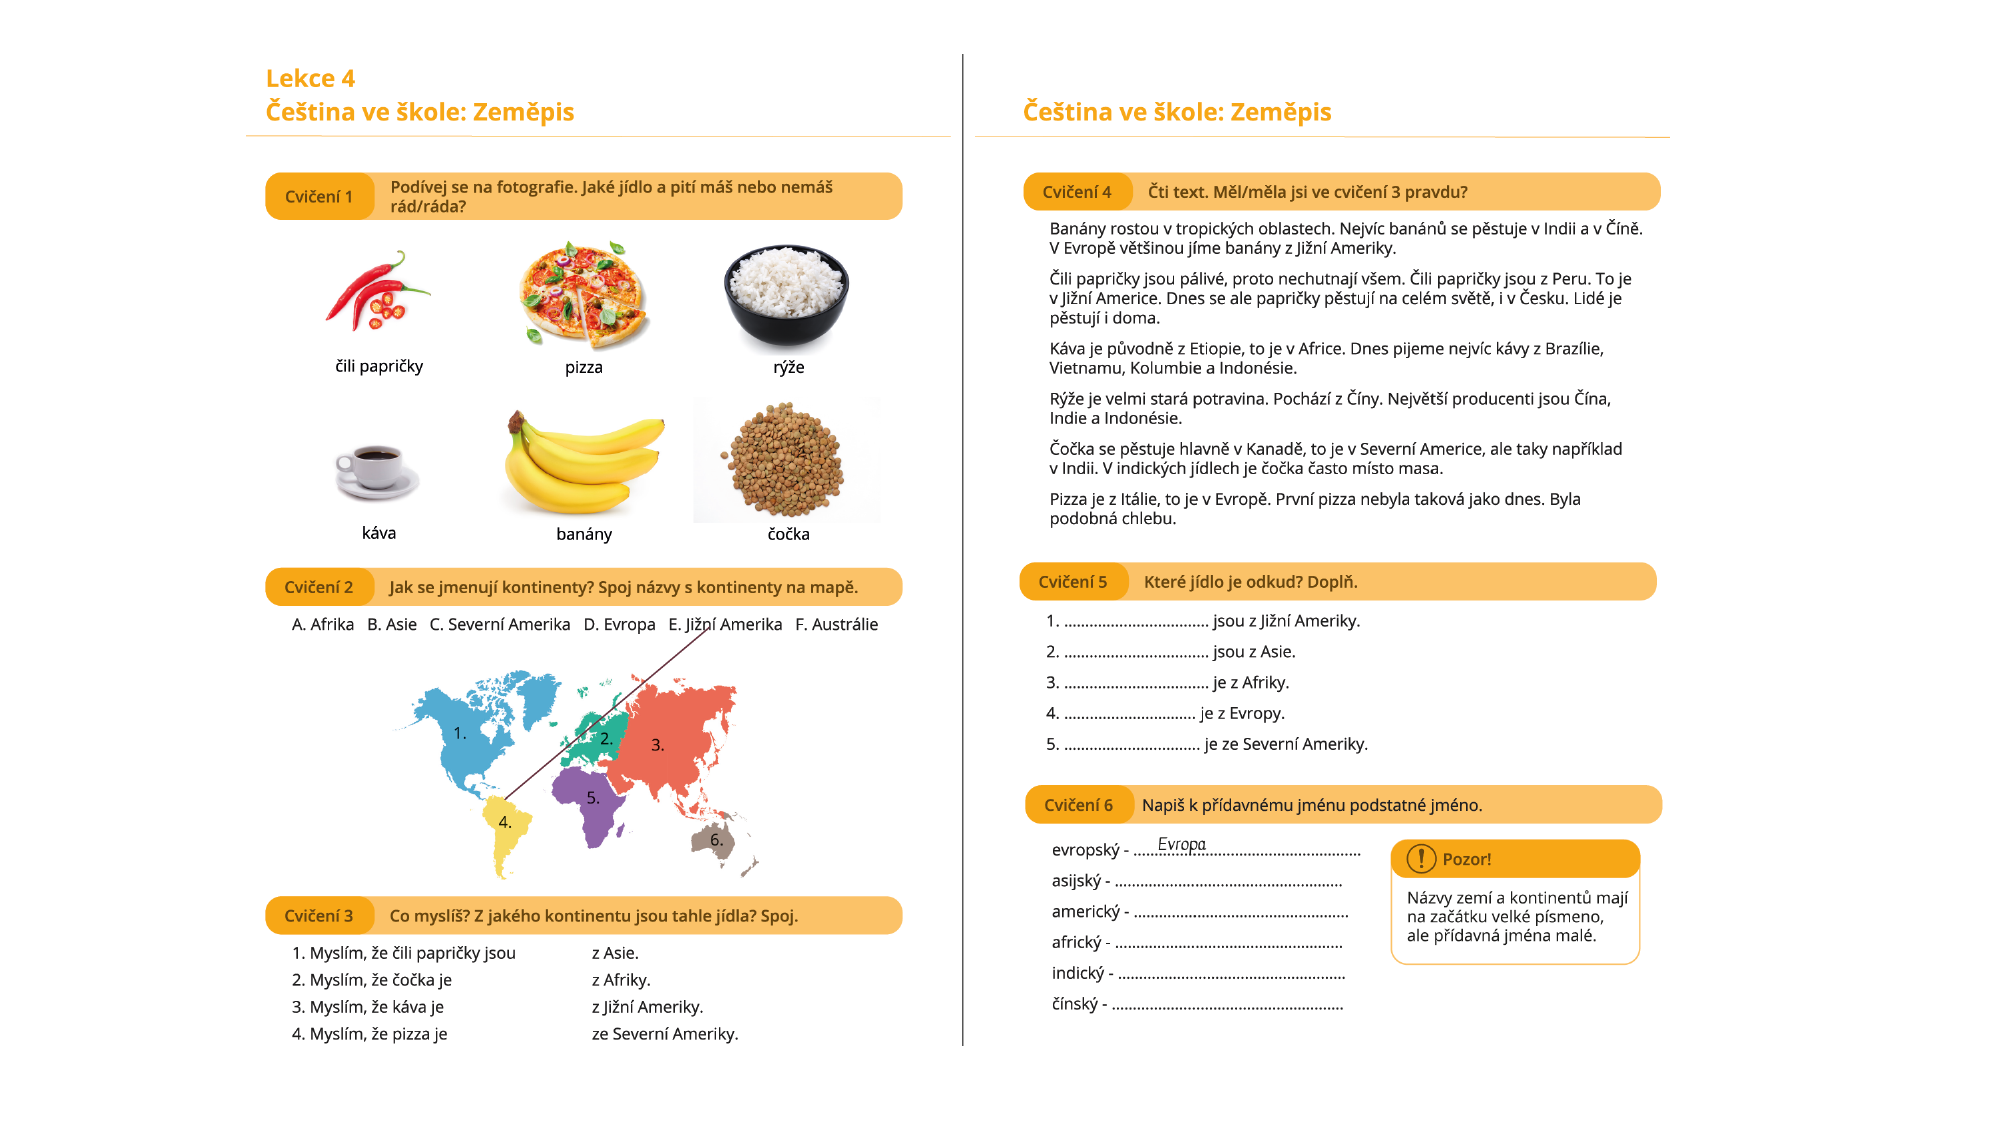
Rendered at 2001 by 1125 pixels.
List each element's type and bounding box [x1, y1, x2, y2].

picture [246, 54, 1670, 1046]
